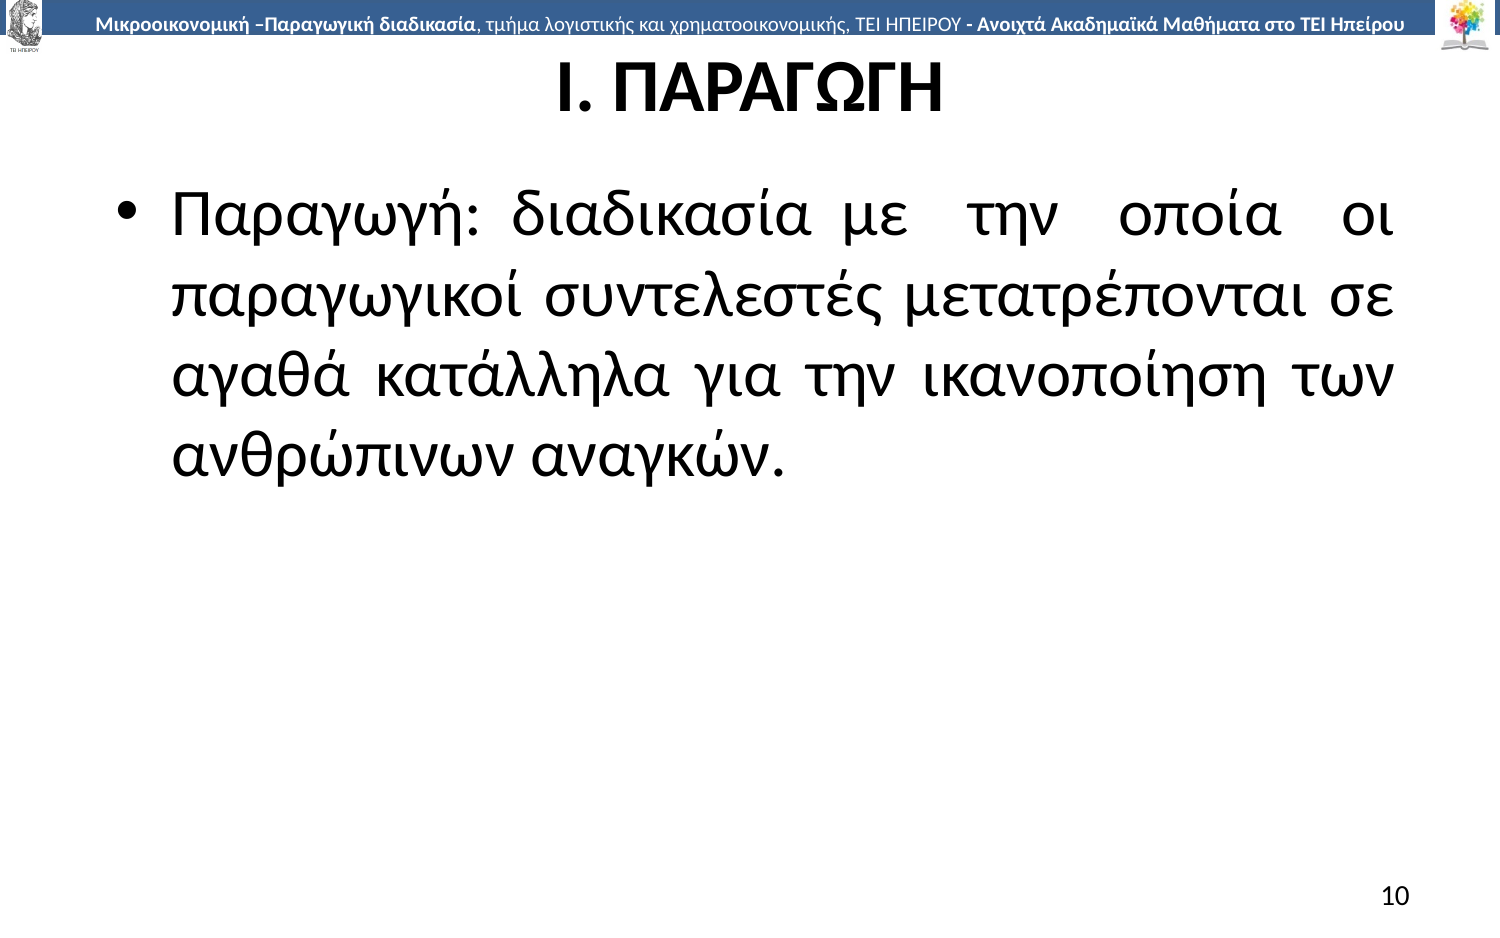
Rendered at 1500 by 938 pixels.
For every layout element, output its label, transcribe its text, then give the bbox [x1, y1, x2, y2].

title Ι. ΠΑΡΑΓΩΓΗ [75, 37, 1425, 127]
list Παραγωγή: διαδικασία µε την οποία οι παραγωγικοί συντελεστές µετατρέπονται σε αγαθά κατάλληλα για την ικανοποίηση των ανθρώπινων αναγκών. [100, 161, 1412, 894]
picture [1435, 0, 1495, 52]
picture [6, 0, 42, 54]
slide_number 10 [1074, 868, 1425, 919]
